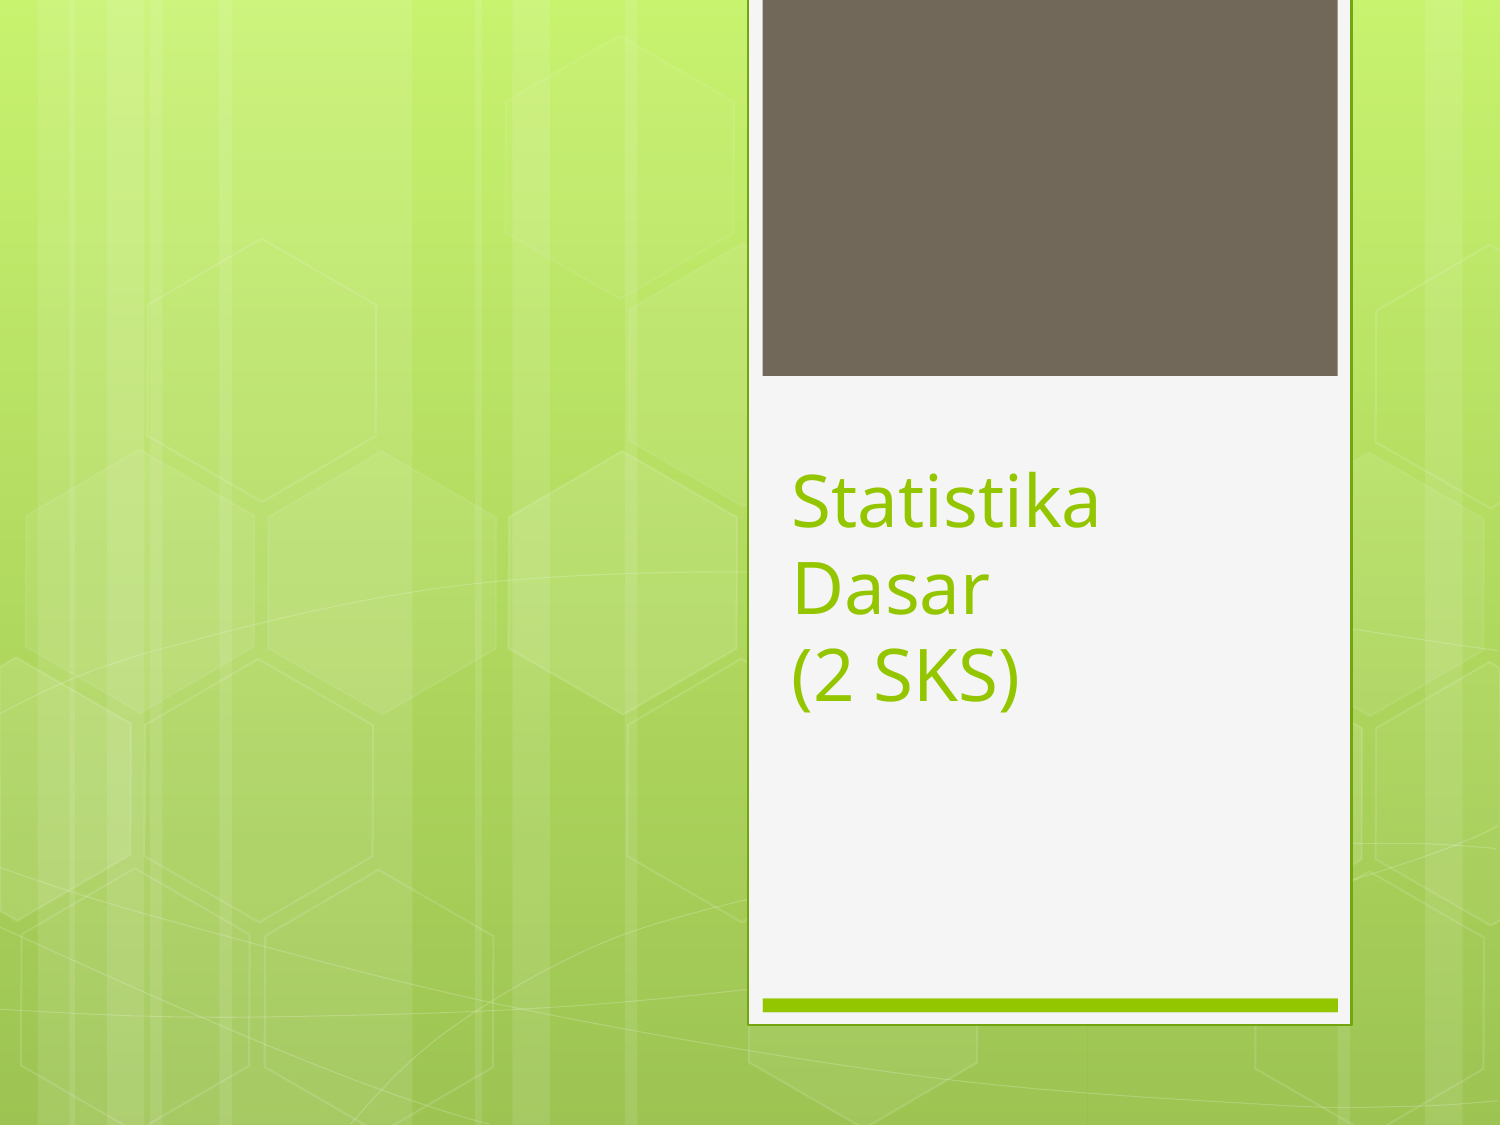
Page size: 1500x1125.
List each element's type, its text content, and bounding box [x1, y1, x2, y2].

title Statistika Dasar (2 SKS) [776, 444, 1320, 724]
